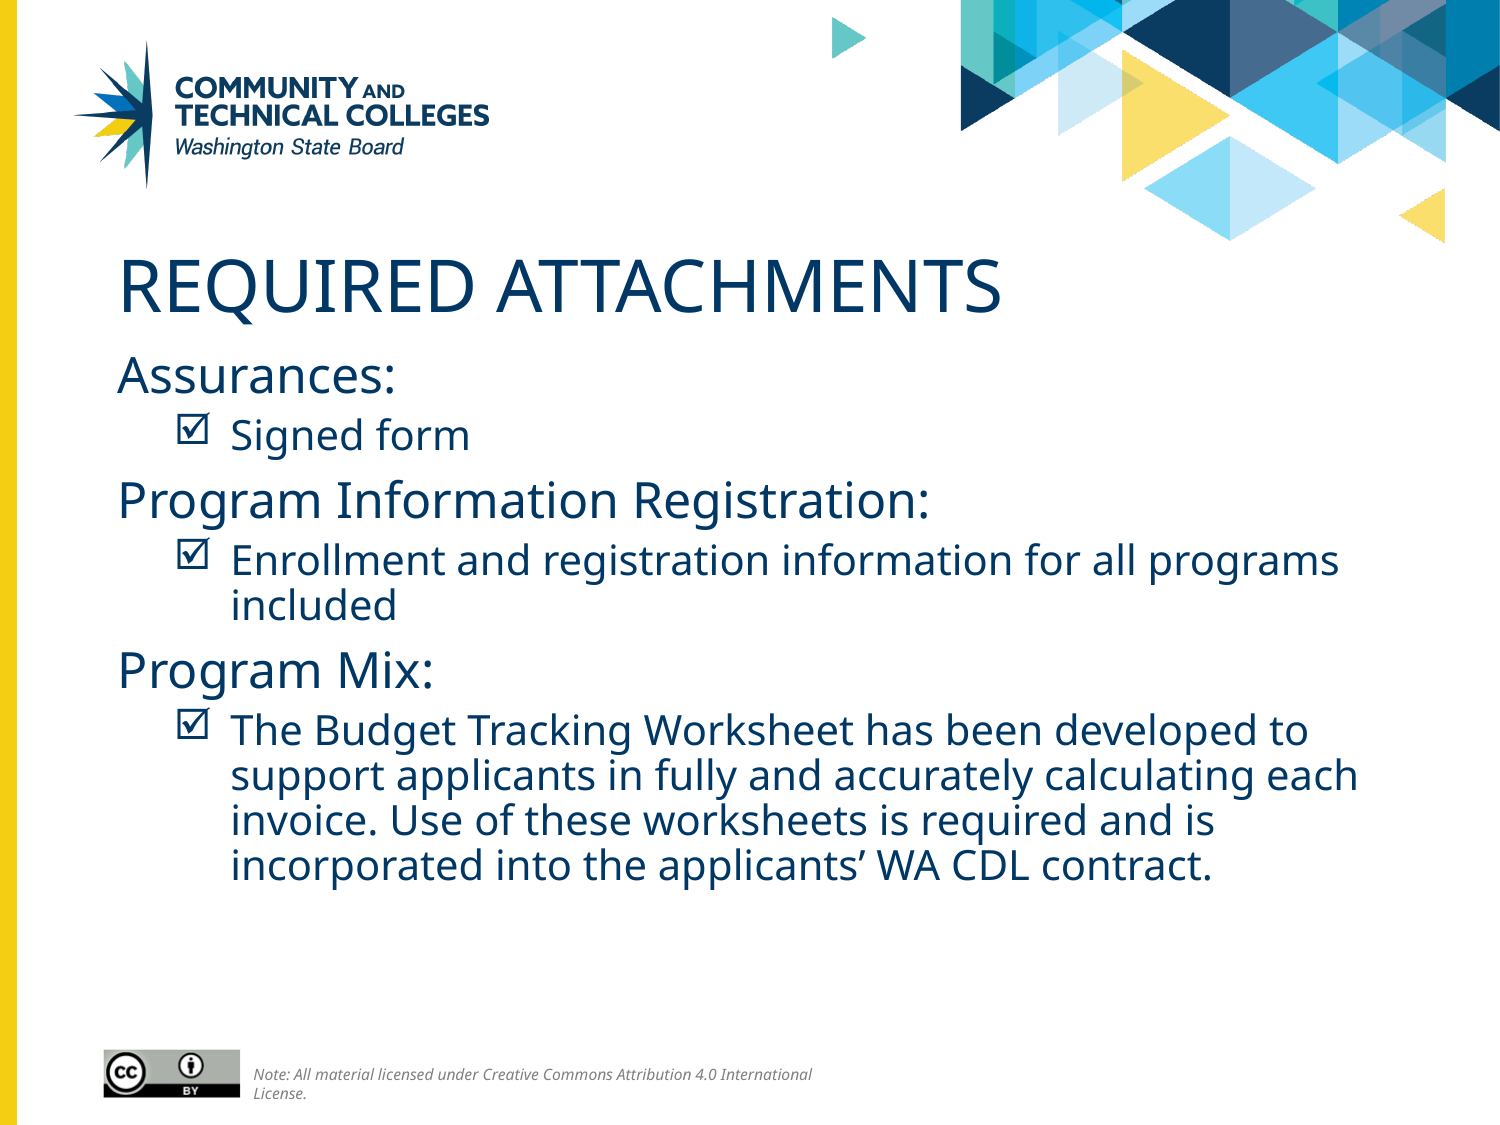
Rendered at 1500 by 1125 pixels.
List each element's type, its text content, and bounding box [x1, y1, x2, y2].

list Assurances: Signed form Program Information Registration: Enrollment and registration information for all programs included Program Mix: The Budget Tracking Worksheet has been developed to support applicants in fully and accurately calculating each invoice. Use of these worksheets is required and is incorporated into the applicants’ WA CDL contract. [103, 342, 1397, 1077]
picture [17, 25, 557, 228]
picture [832, 0, 1500, 243]
picture [103, 1077, 241, 1099]
title Required Attachments [103, 242, 1474, 343]
